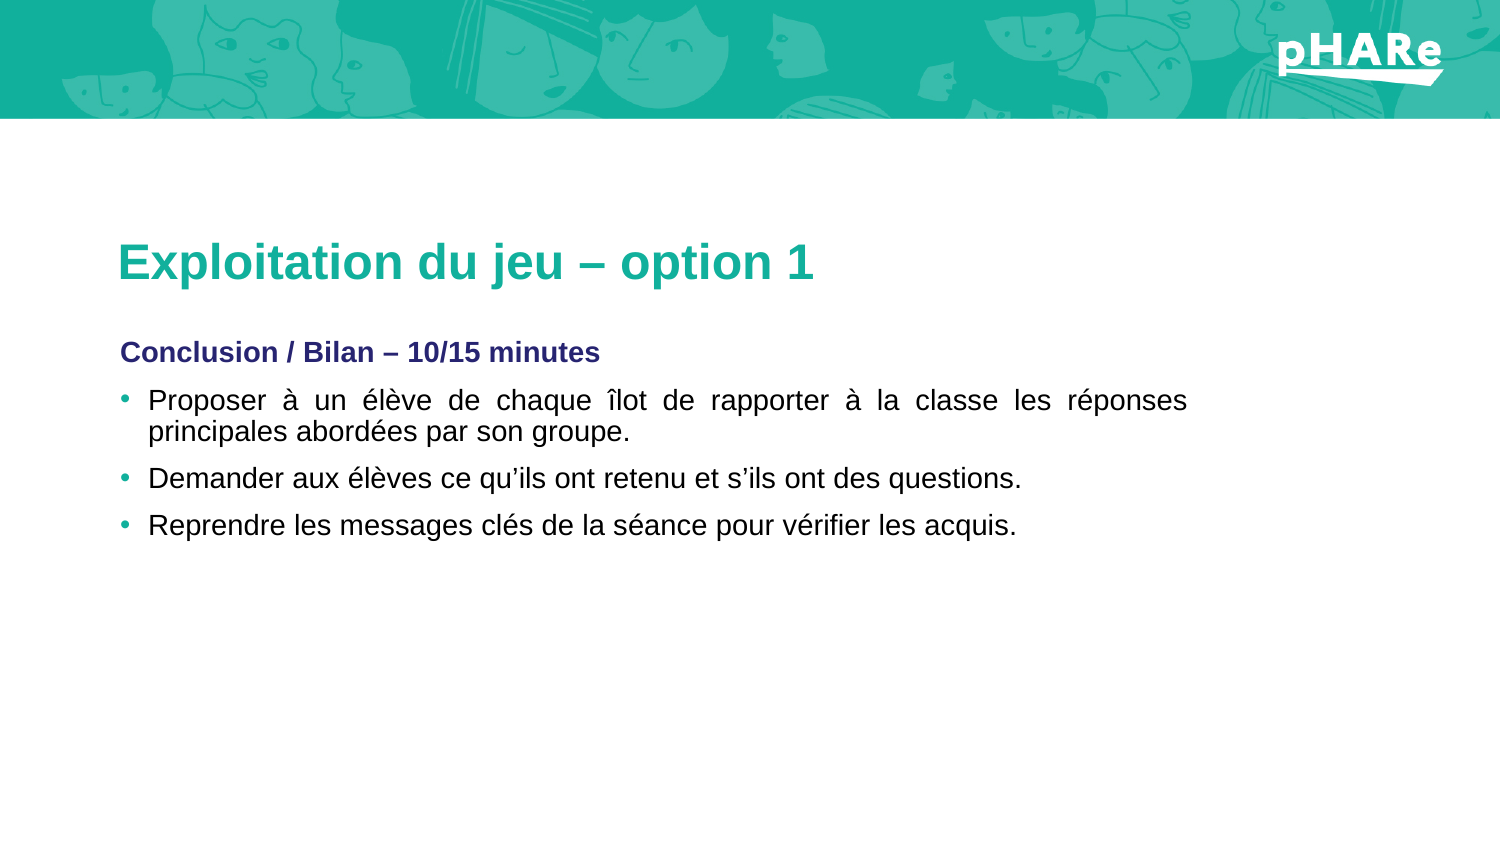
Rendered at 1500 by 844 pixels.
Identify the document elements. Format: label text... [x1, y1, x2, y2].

picture [0, 0, 1500, 119]
text_box Conclusion / Bilan – 10/15 minutes Proposer à un élève de chaque îlot de rapporter à la classe les réponses principales abordées par son groupe. Demander aux élèves ce qu’ils ont retenu et s’ils ont des questions. Reprendre les messages clés de la séance pour vérifier les acquis. [105, 330, 1204, 670]
text_box Exploitation du jeu – option 1 [102, 204, 1485, 323]
